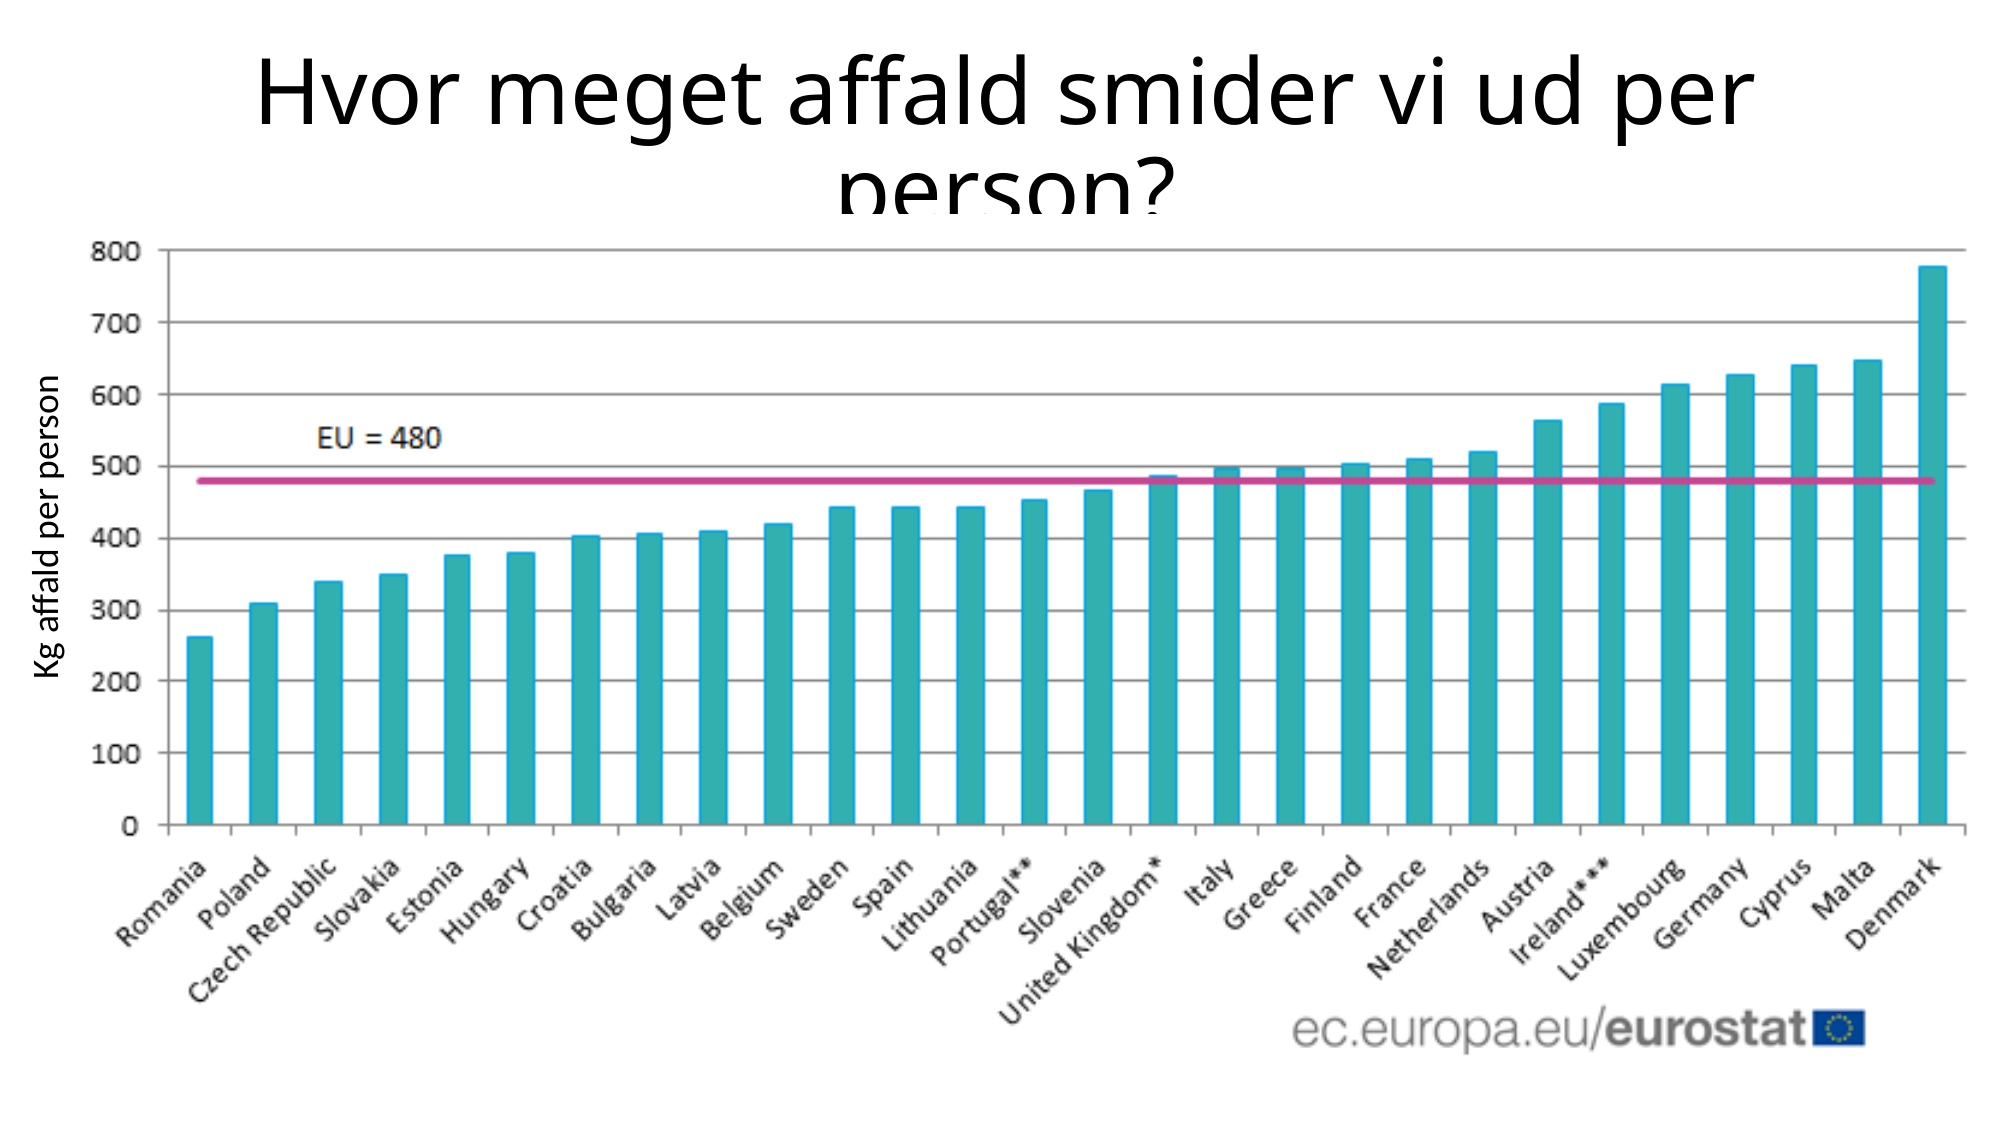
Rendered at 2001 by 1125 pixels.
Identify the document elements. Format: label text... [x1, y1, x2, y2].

picture [67, 214, 1993, 1125]
text_box Kg affald per person [13, 360, 67, 695]
title Hvor meget affald smider vi ud per person? [143, 35, 1869, 214]
